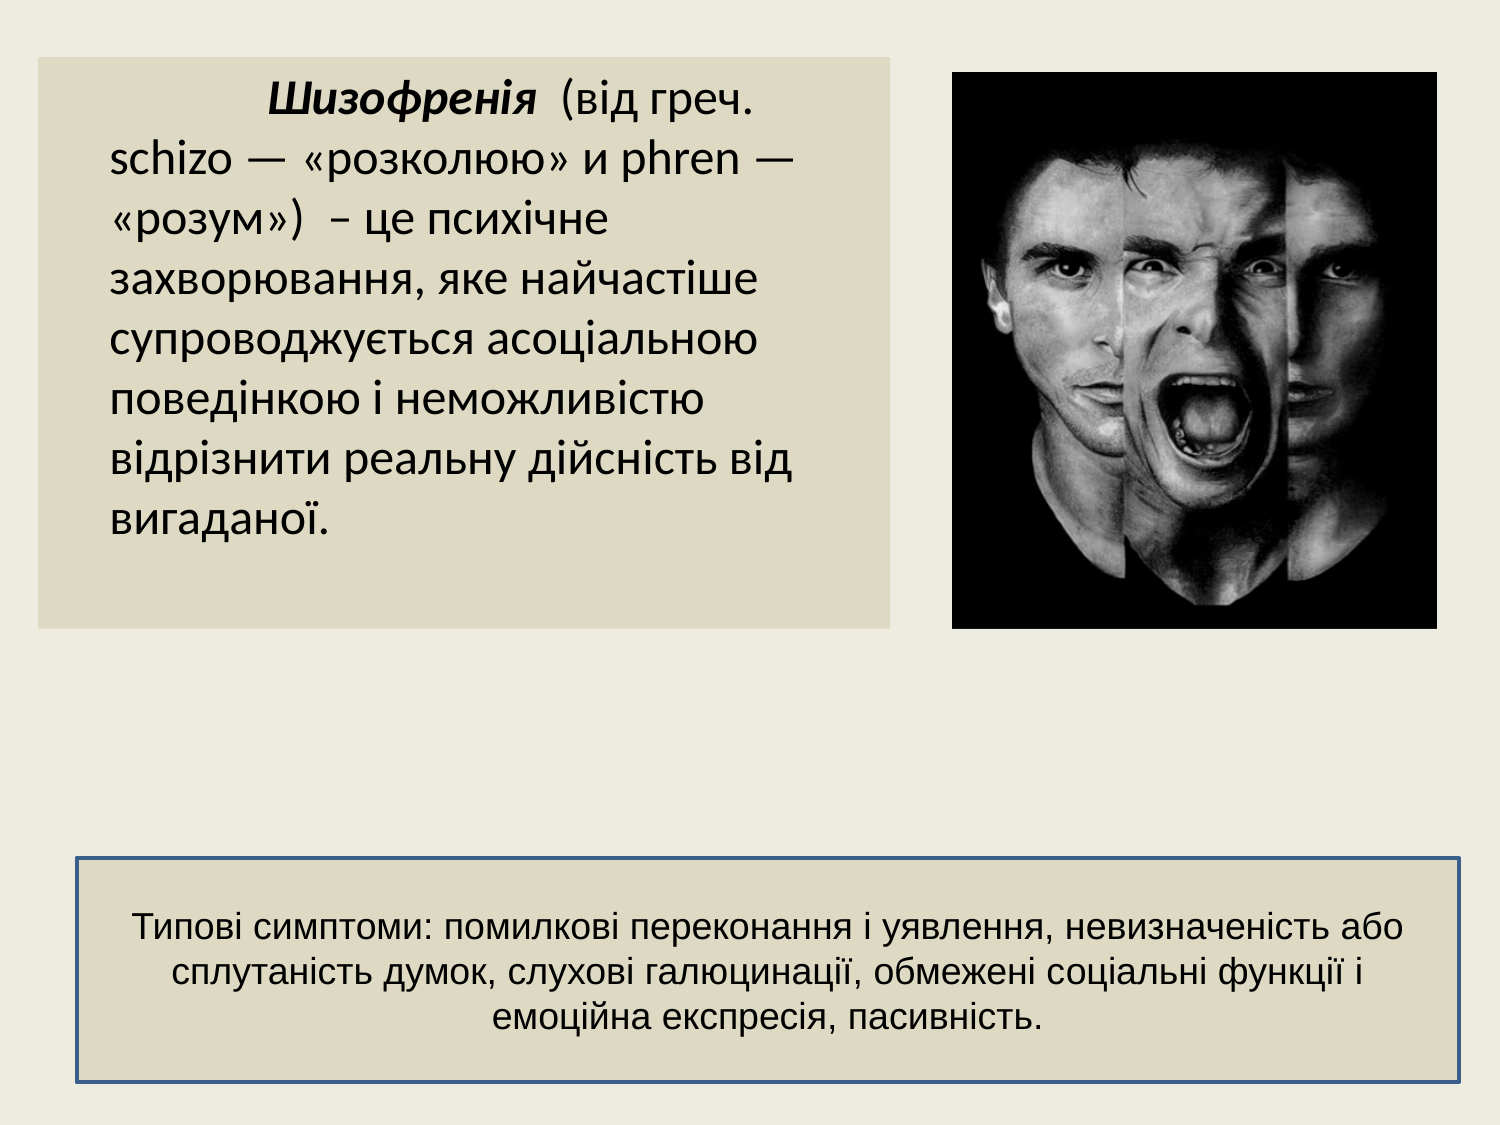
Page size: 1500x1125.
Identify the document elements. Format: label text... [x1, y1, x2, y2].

text_box Типові симптоми: помилкові переконання і уявлення, невизначеність або сплутаність думок, слухові галюцинації, обмежені соціальні функції і емоційна експресія, пасивність. [75, 856, 1461, 1084]
list Шизофренія (від греч. schizo — «розколюю» и phren — «розум») – це психічне захворювання, яке найчастіше супроводжується асоціальною поведінкою і неможливістю відрізнити реальну дійсність від вигаданої. [37, 56, 891, 629]
picture [951, 72, 1437, 629]
